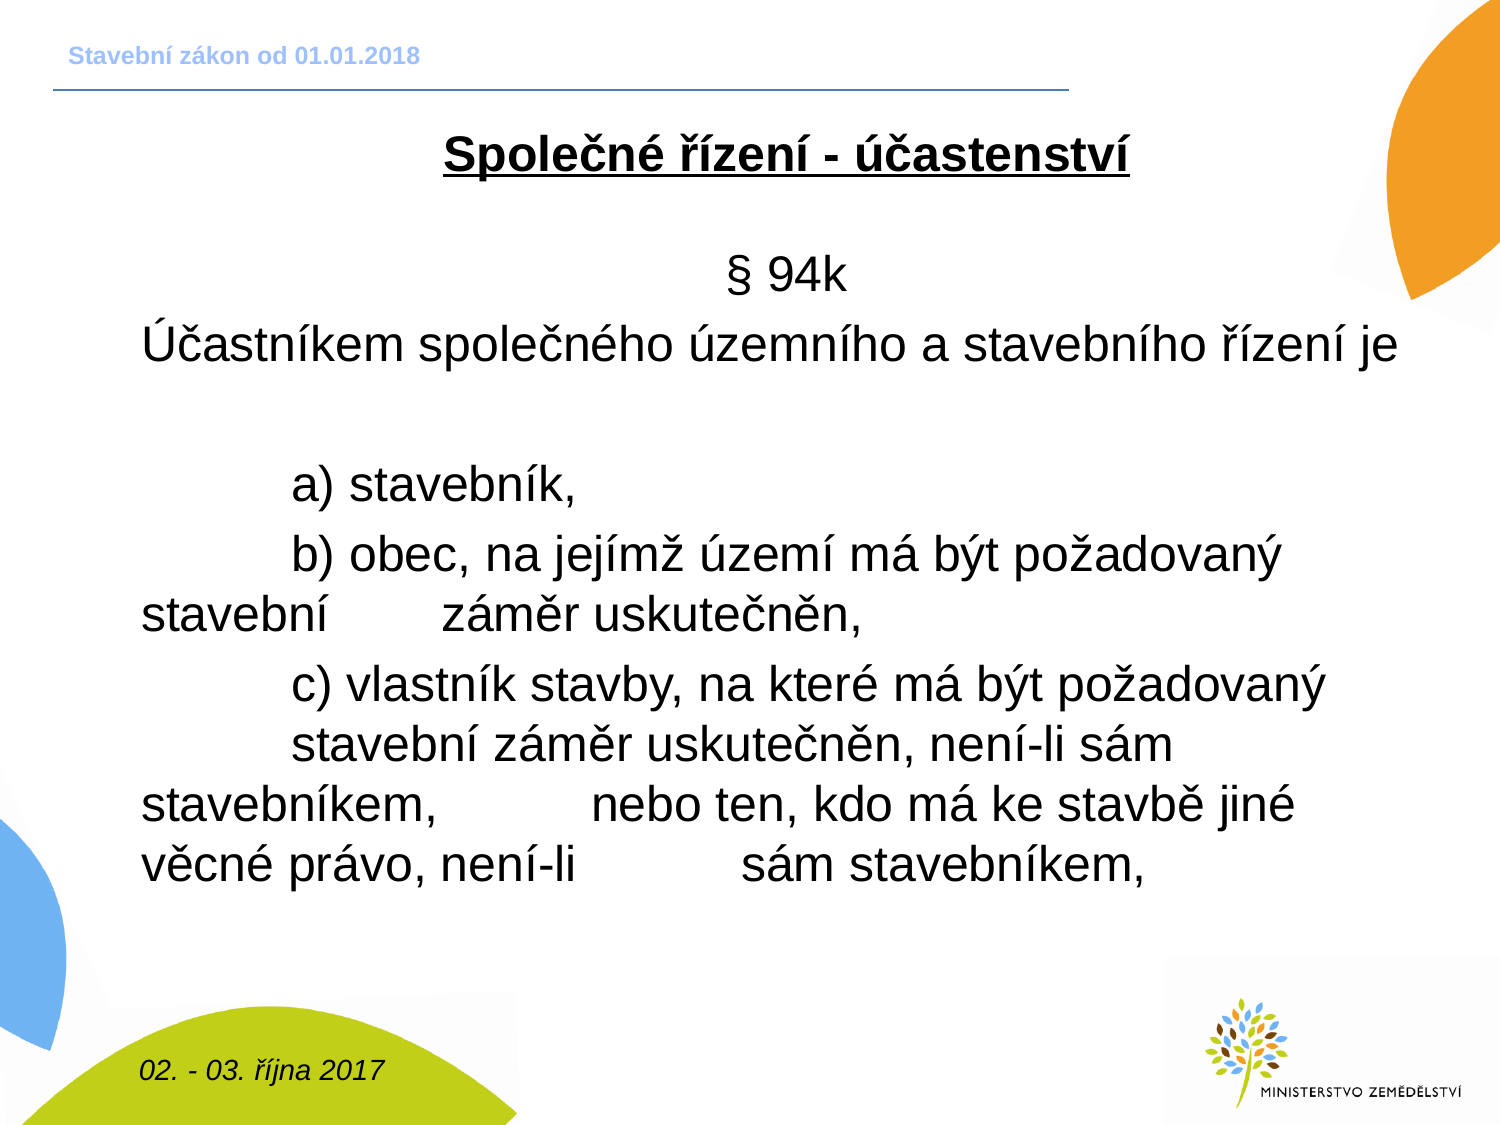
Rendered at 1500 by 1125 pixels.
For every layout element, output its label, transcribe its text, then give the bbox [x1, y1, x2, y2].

title Stavební zákon od 01.01.2018 [53, 19, 491, 89]
text_box 02. - 03. října 2017 [123, 1043, 459, 1094]
picture [0, 0, 1500, 1125]
list Společné řízení - účastenství § 94k Účastníkem společného územního a stavebního řízení je a) stavebník, b) obec, na jejímž území má být požadovaný stavební záměr uskutečněn, c) vlastník stavby, na které má být požadovaný stavební záměr uskutečněn, není-li sám stavebníkem, nebo ten, kdo má ke stavbě jiné věcné právo, není-li sám stavebníkem, [126, 113, 1447, 1012]
